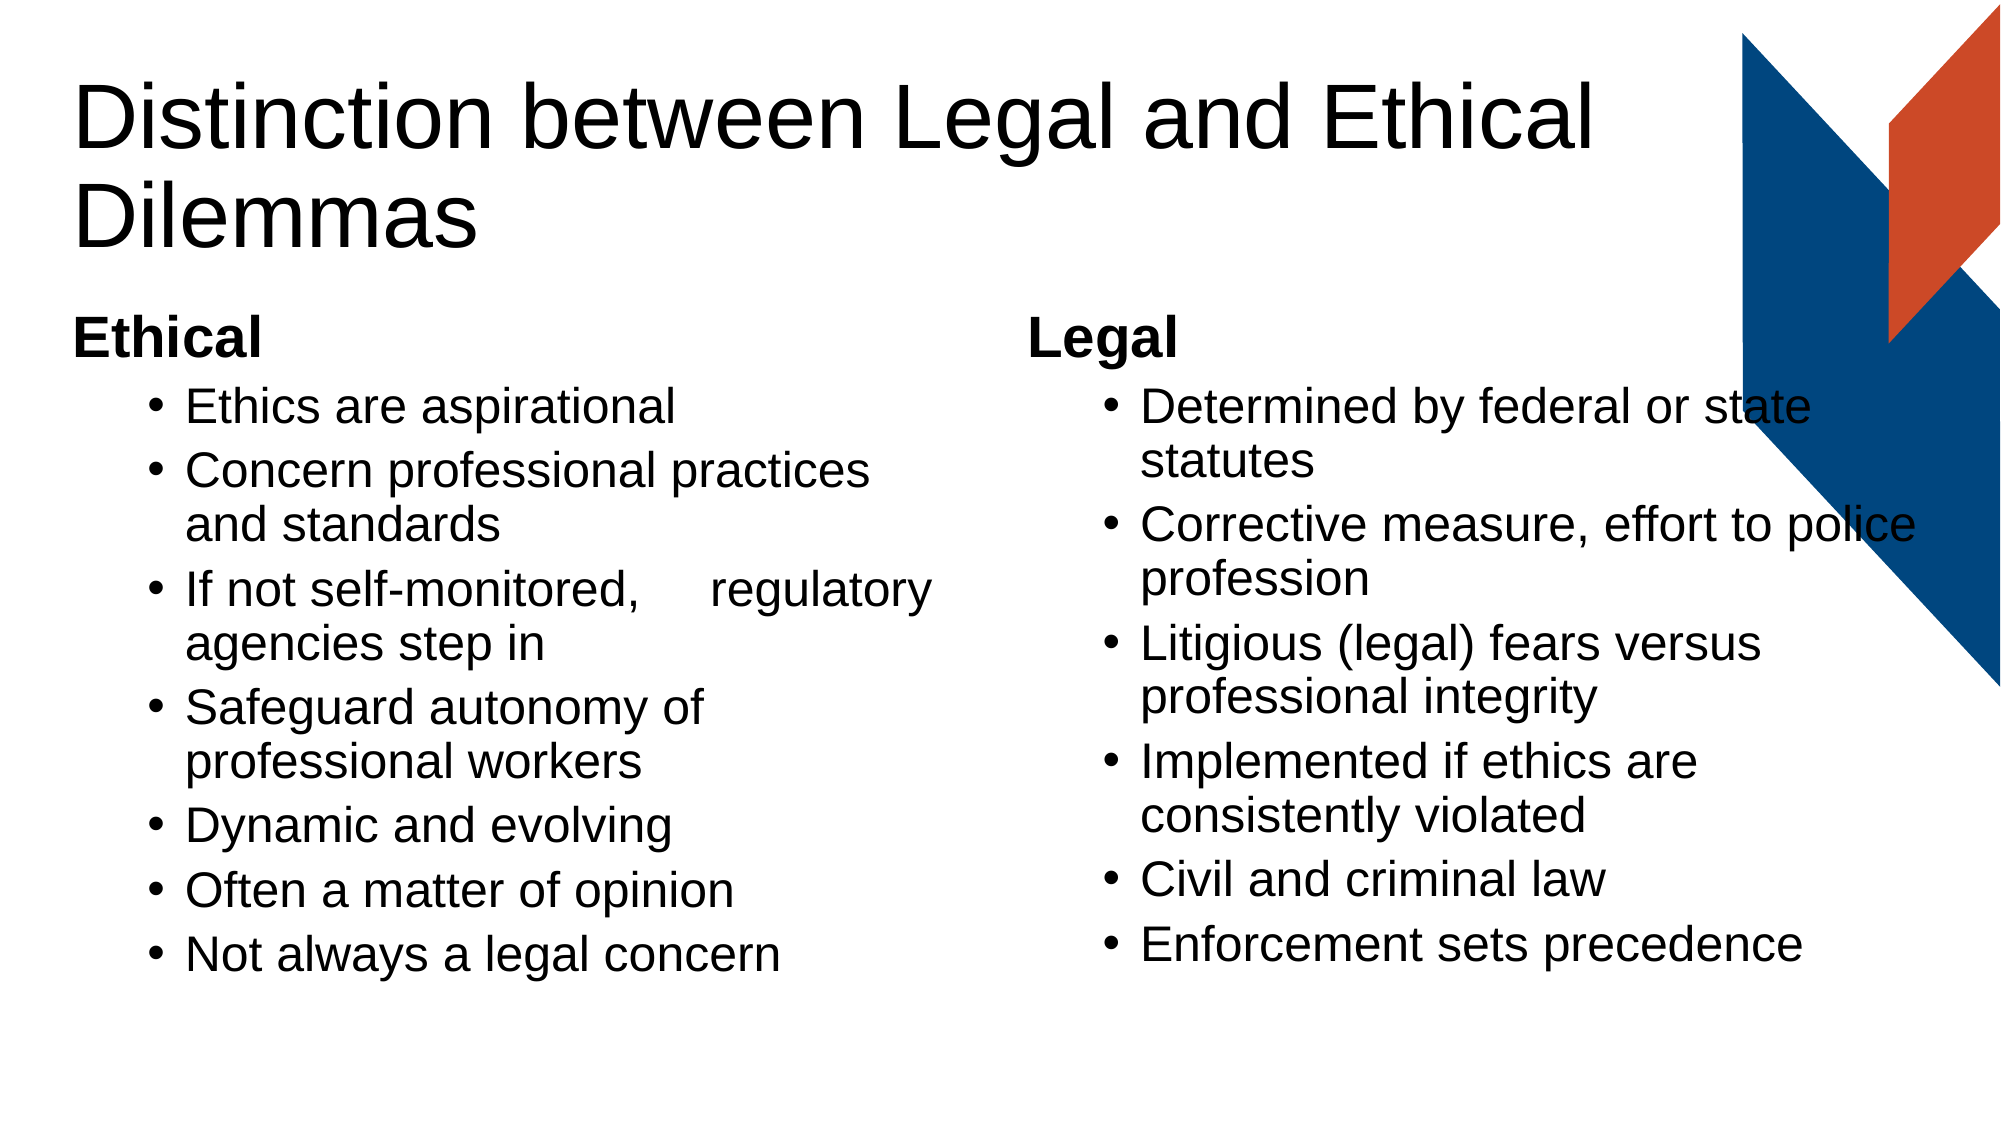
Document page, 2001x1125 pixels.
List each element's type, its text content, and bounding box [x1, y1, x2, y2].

title Distinction between Legal and Ethical Dilemmas [57, 59, 1946, 278]
list Ethical Ethics are aspirational Concern professional practices and standards If not self-monitored, regulatory agencies step in Safeguard autonomy of professional workers Dynamic and evolving Often a matter of opinion Not always a legal concern [57, 299, 1000, 1081]
list Legal Determined by federal or state statutes Corrective measure, effort to police profession Litigious (legal) fears versus professional integrity Implemented if ethics are consistently violated Civil and criminal law Enforcement sets precedence [1012, 299, 1946, 1081]
